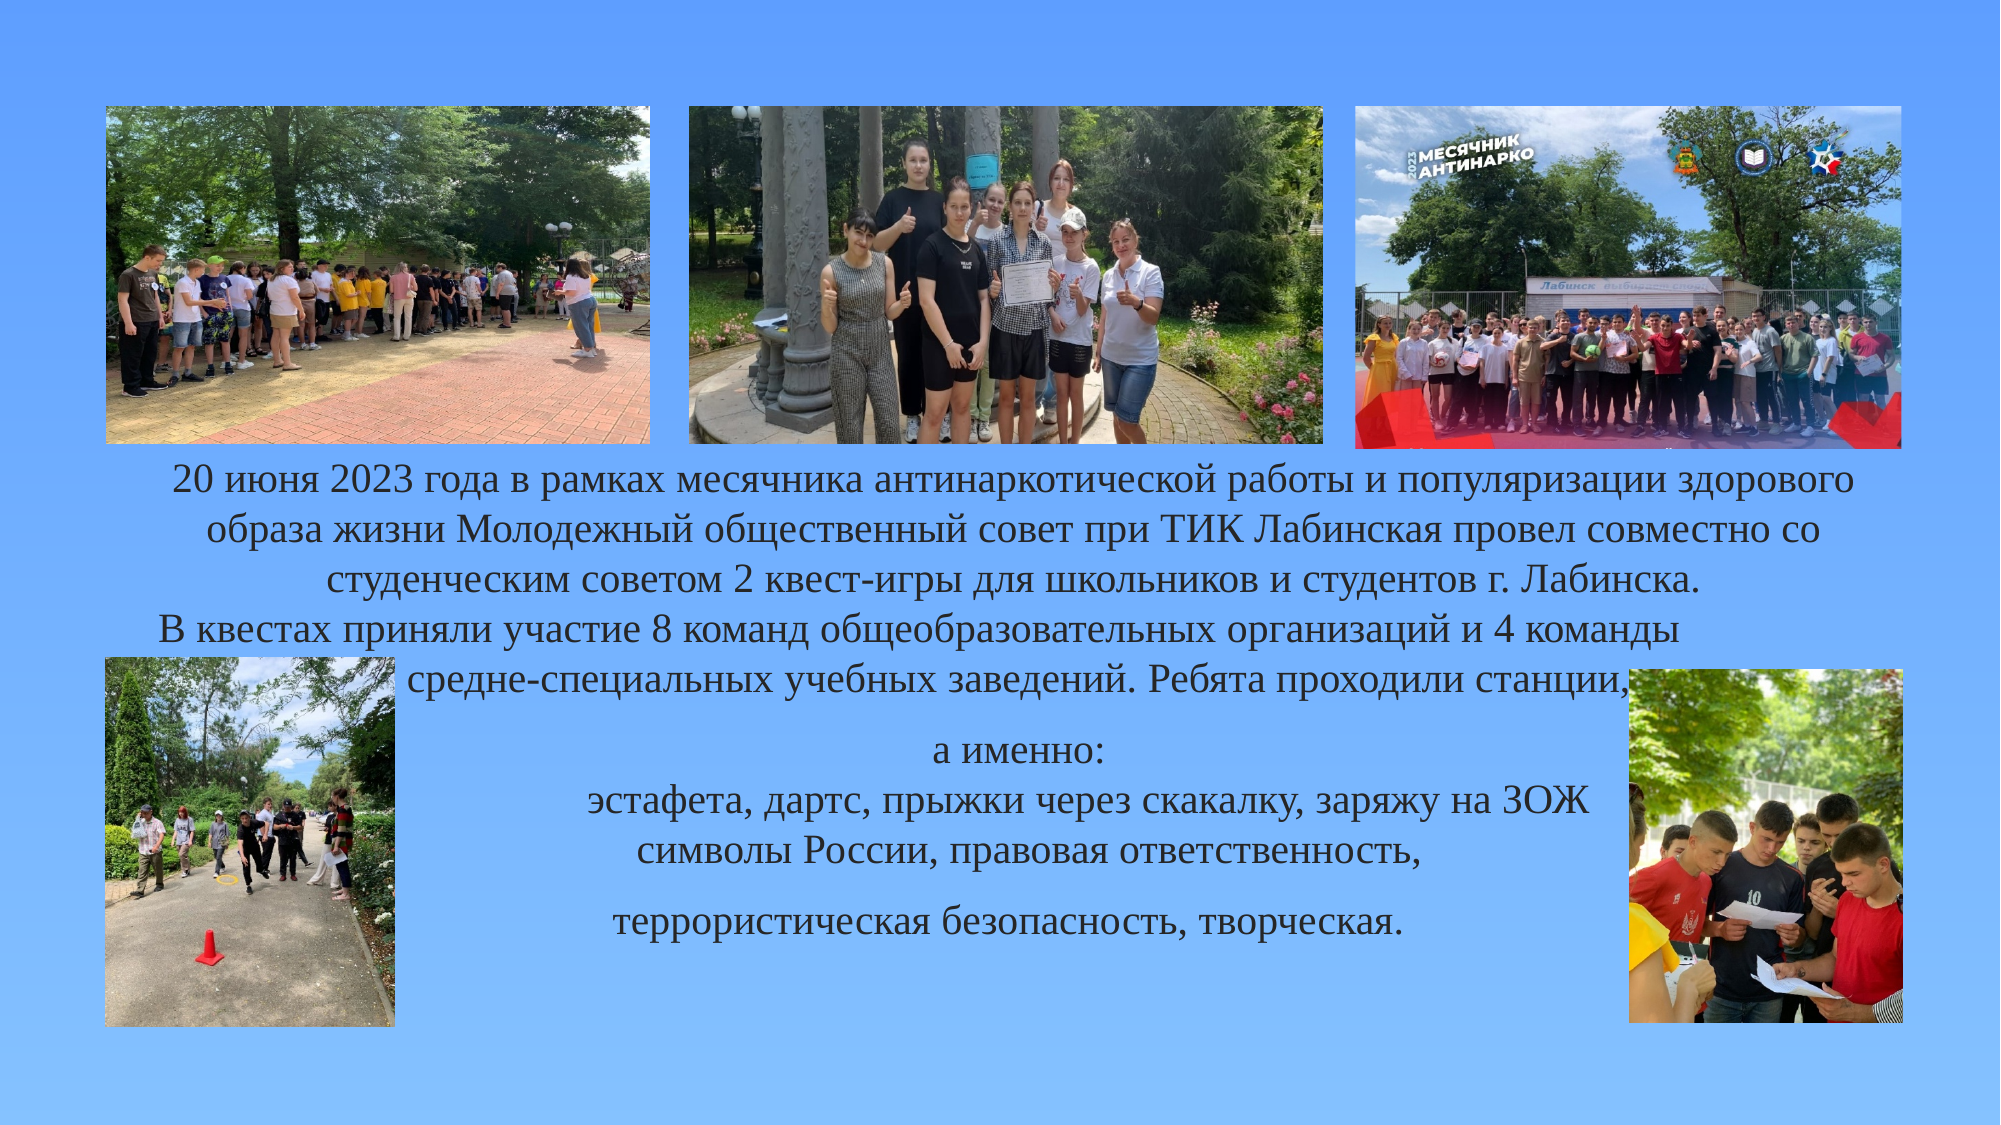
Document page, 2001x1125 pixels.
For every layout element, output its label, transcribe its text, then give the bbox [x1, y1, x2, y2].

picture [689, 105, 1323, 444]
picture [1629, 669, 1903, 1024]
picture [105, 656, 395, 1027]
text_box 20 июня 2023 года в рамках месячника антинаркотической работы и популяризации здорового образа жизни Молодежный общественный совет при ТИК Лабинская провел совместно со студенческим советом 2 квест-игры для школьников и студентов г. Лабинска. В квестах приняли участие 8 команд общеобразовательных организаций и 4 команды средне-специальных учебных заведений. Ребята проходили станции, а именно: эстафета, дартс, прыжки через скакалку, заряжу на ЗОЖ символы России, правовая ответственность, террористическая безопасность, творческая. [142, 443, 1885, 988]
picture [1355, 106, 1902, 449]
picture [106, 105, 650, 444]
